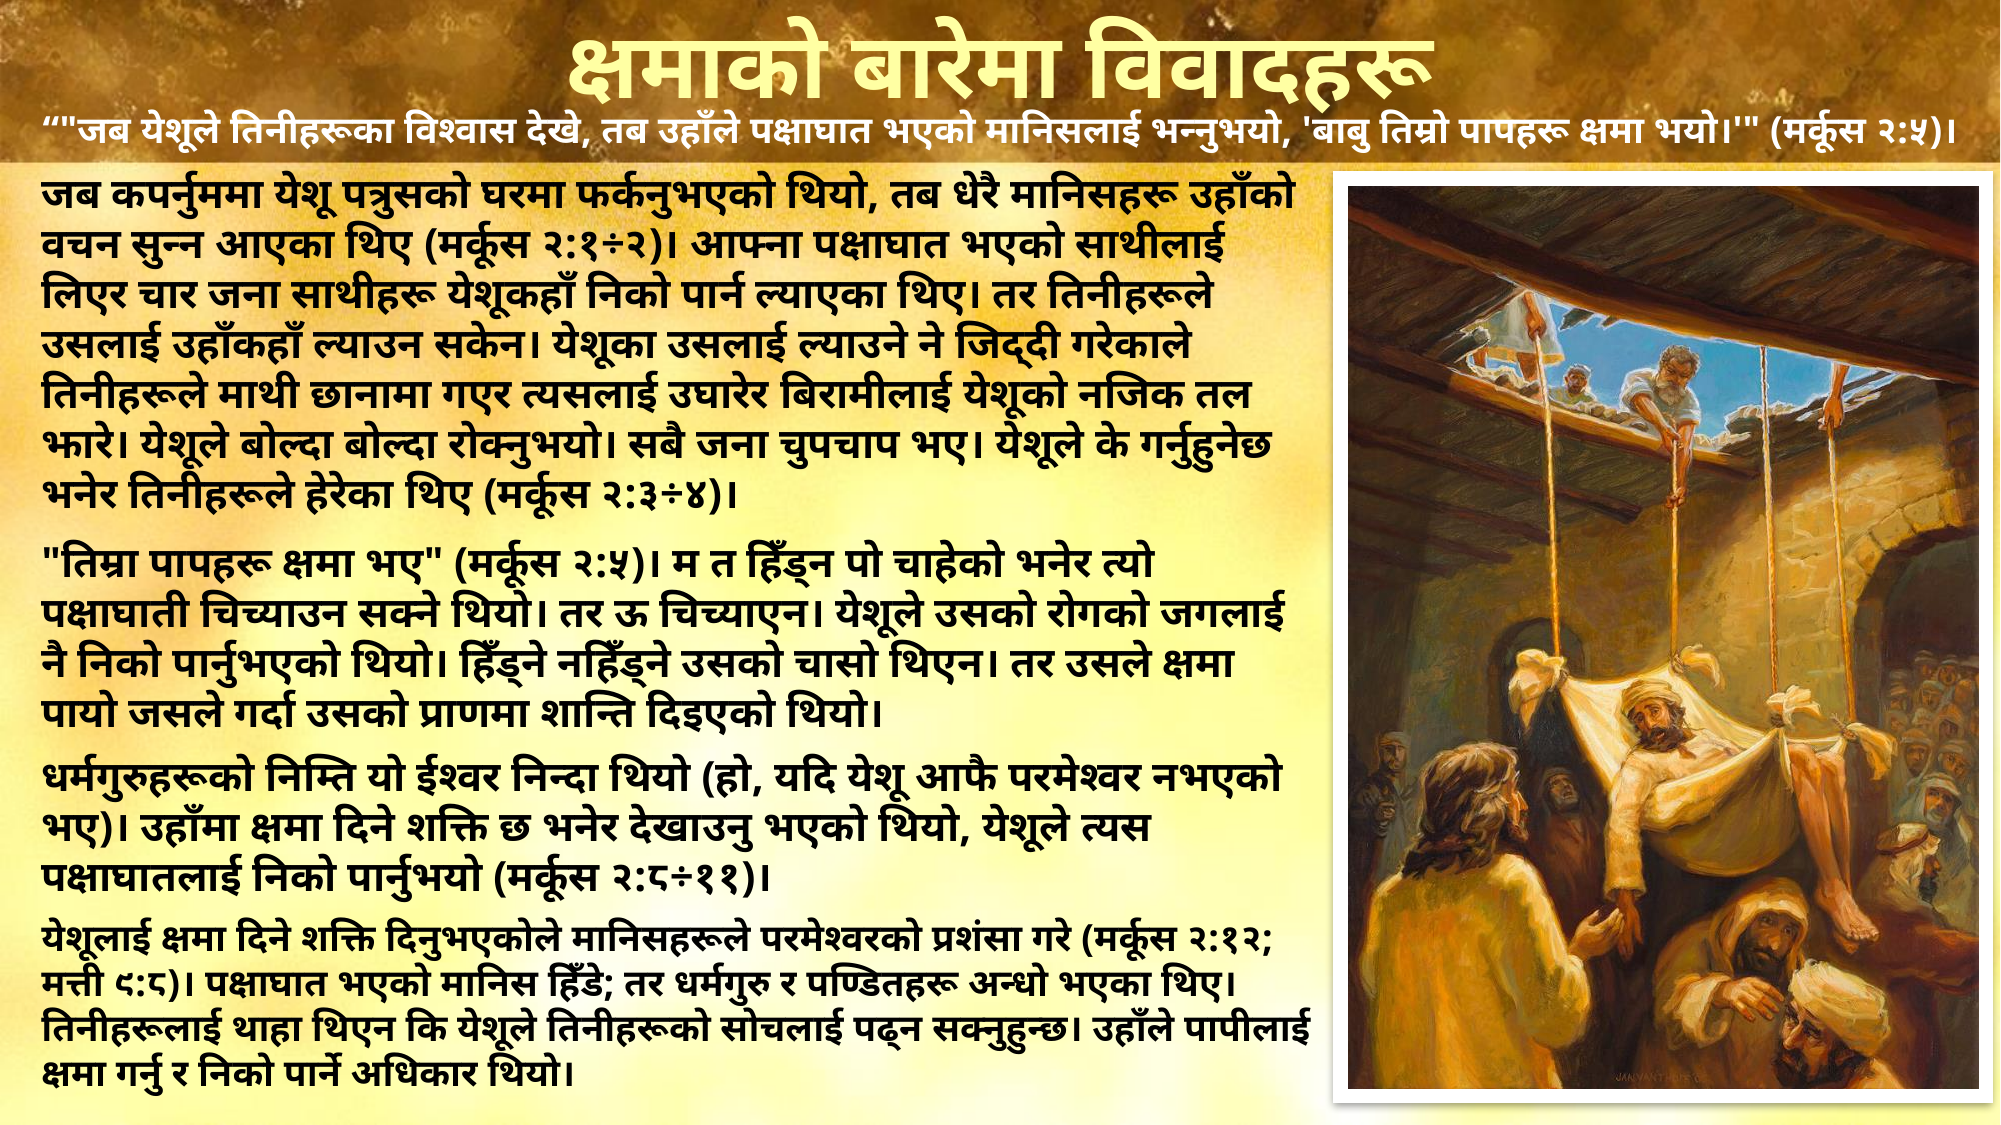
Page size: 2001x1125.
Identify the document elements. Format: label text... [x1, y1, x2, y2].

picture [0, 0, 2001, 1125]
text_box “"जब येशूले तिनीहरूका विश्‍वास देखे, तब उहाँले पक्षाघात भएको मानिसलाई भन्नुभयो, 'बाबु तिम्रो पापहरू क्षमा भयो।'" (मर्कूस २:५)। [0, 98, 2000, 159]
text_box "तिम्रा पापहरू क्षमा भए" (मर्कूस २:५)। म त हिँड्न पो चाहेको भनेर त्यो पक्षाघाती चिच्याउन सक्ने थियो। तर ऊ चिच्याएन। येशूले उसको रोगको जगलाई नै निको पार्नुभएको थियो। हिँड्ने नहिँड्ने उसको चासो थिएन। तर उसले क्षमा पायो जसले गर्दा उसको प्राणमा शान्ति दिइएको थियो। [26, 528, 1327, 743]
text_box येशूलाई क्षमा दिने शक्ति दिनुभएकोले मानिसहरूले परमेश्वरको प्रशंसा गरे (मर्कूस २:१२; मत्ती ९:८)। पक्षाघात भएको मानिस हिँडे; तर धर्मगुरु र पण्डितहरू अन्धो भएका थिए। तिनीहरूलाई थाहा थिएन कि येशूले तिनीहरूको सोचलाई पढ्न सक्नुहुन्छ। उहाँले पापीलाई क्षमा गर्नु र निको पार्ने अधिकार थियो। [26, 908, 1327, 1102]
text_box क्षमाको बारेमा विवादहरू [0, 0, 2000, 98]
text_box धर्मगुरुहरूको निम्ति यो ईश्‍वर निन्दा थियो (हो, यदि येशू आफै परमेश्वर नभएको भए)। उहाँमा क्षमा दिने शक्ति छ भनेर देखाउनु भएको थियो, येशूले त्यस पक्षाघातलाई निको पार्नुभयो (मर्कूस २:८÷११)। [26, 743, 1327, 908]
text_box जब कपर्नुममा येशू पत्रुसको घरमा फर्कनुभएको थियो, तब धेरै मानिसहरू उहाँको वचन सुन्न आएका थिए (मर्कूस २:१÷२)। आफ्ना पक्षाघात भएको साथीलाई लिएर चार जना साथीहरू येशूकहाँ निको पार्न ल्याएका थिए। तर तिनीहरूले उसलाई उहाँकहाँ ल्याउन सकेन। येशूका उसलाई ल्याउने ने जिद्दी गरेकाले तिनीहरूले माथी छानामा गएर त्यसलाई उघारेर बिरामीलाई येशूको नजिक तल झारे। येशूले बोल्दा बोल्दा रोक्नुभयो। सबै जना चुपचाप भए। येशूले के गर्नुहुनेछ भनेर तिनीहरूले हेरेका थिए (मर्कूस २:३÷४)। [26, 159, 1327, 525]
